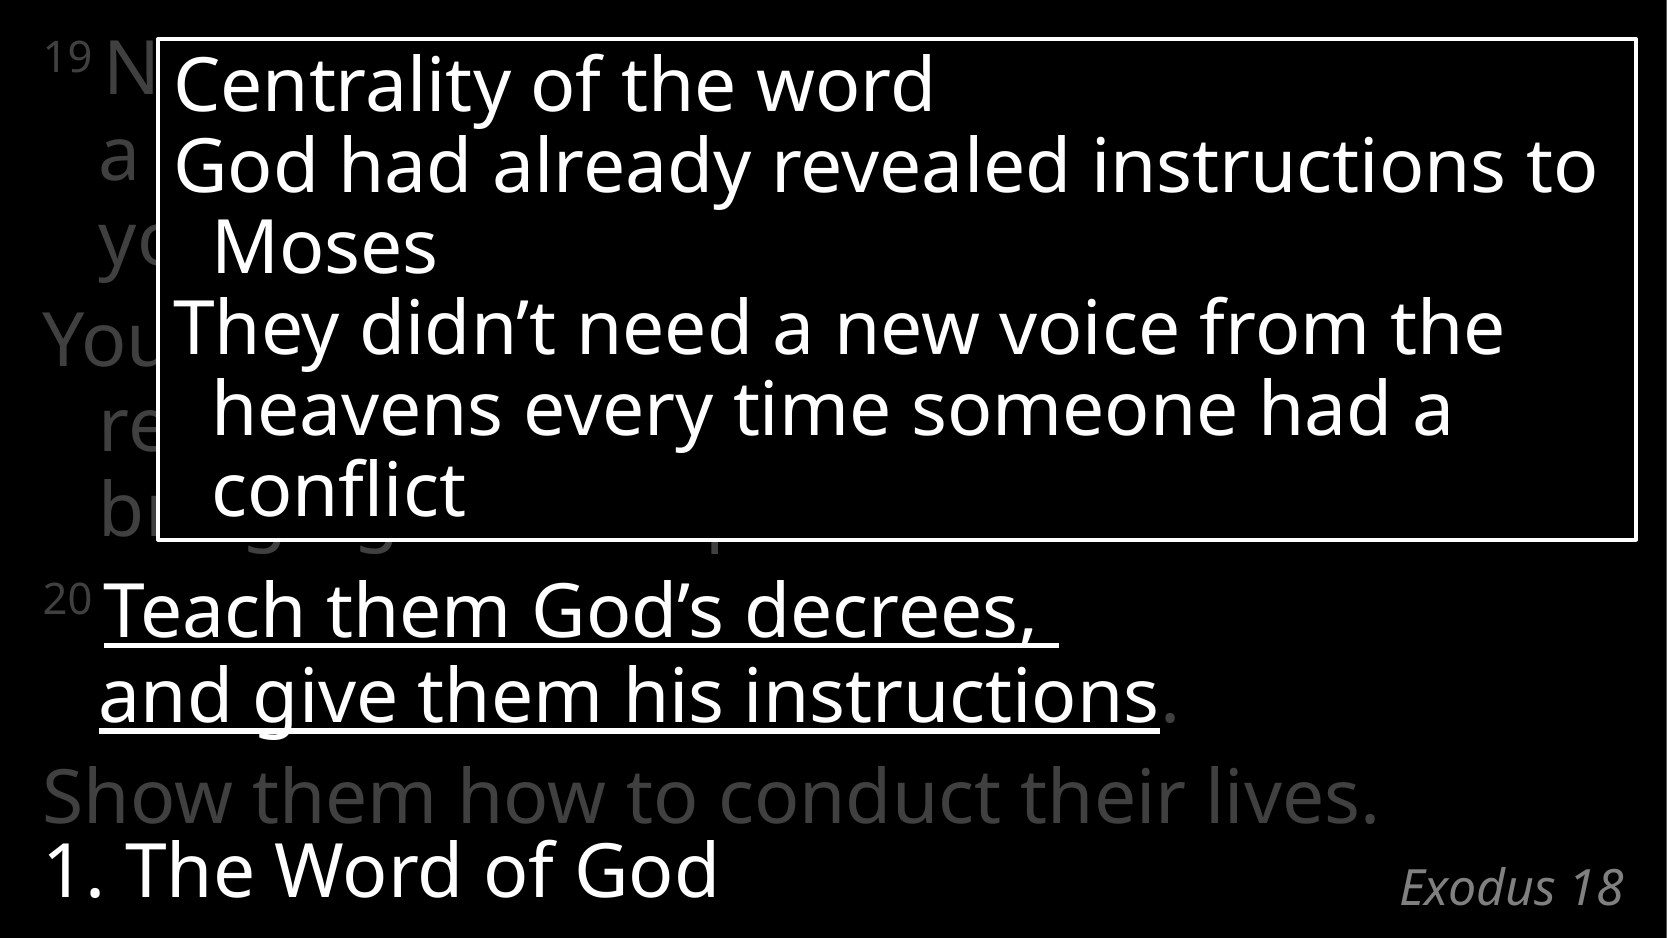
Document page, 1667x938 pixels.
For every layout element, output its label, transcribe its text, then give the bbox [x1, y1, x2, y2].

list 1. The Word of God [27, 833, 1247, 923]
text_box Centrality of the word God had already revealed instructions to Moses They didn’t need a new voice from the heavens every time someone had a conflict [158, 39, 1636, 540]
list 19 Now listen to me, and let me give you a word of advice, and may God be with you. You should continue to be the people’s representative before God, bringing their disputes to him. 20 Teach them God’s decrees, and give them his instructions. Show them how to conduct their lives. [27, 18, 1640, 813]
title Exodus 18 [1247, 833, 1640, 923]
